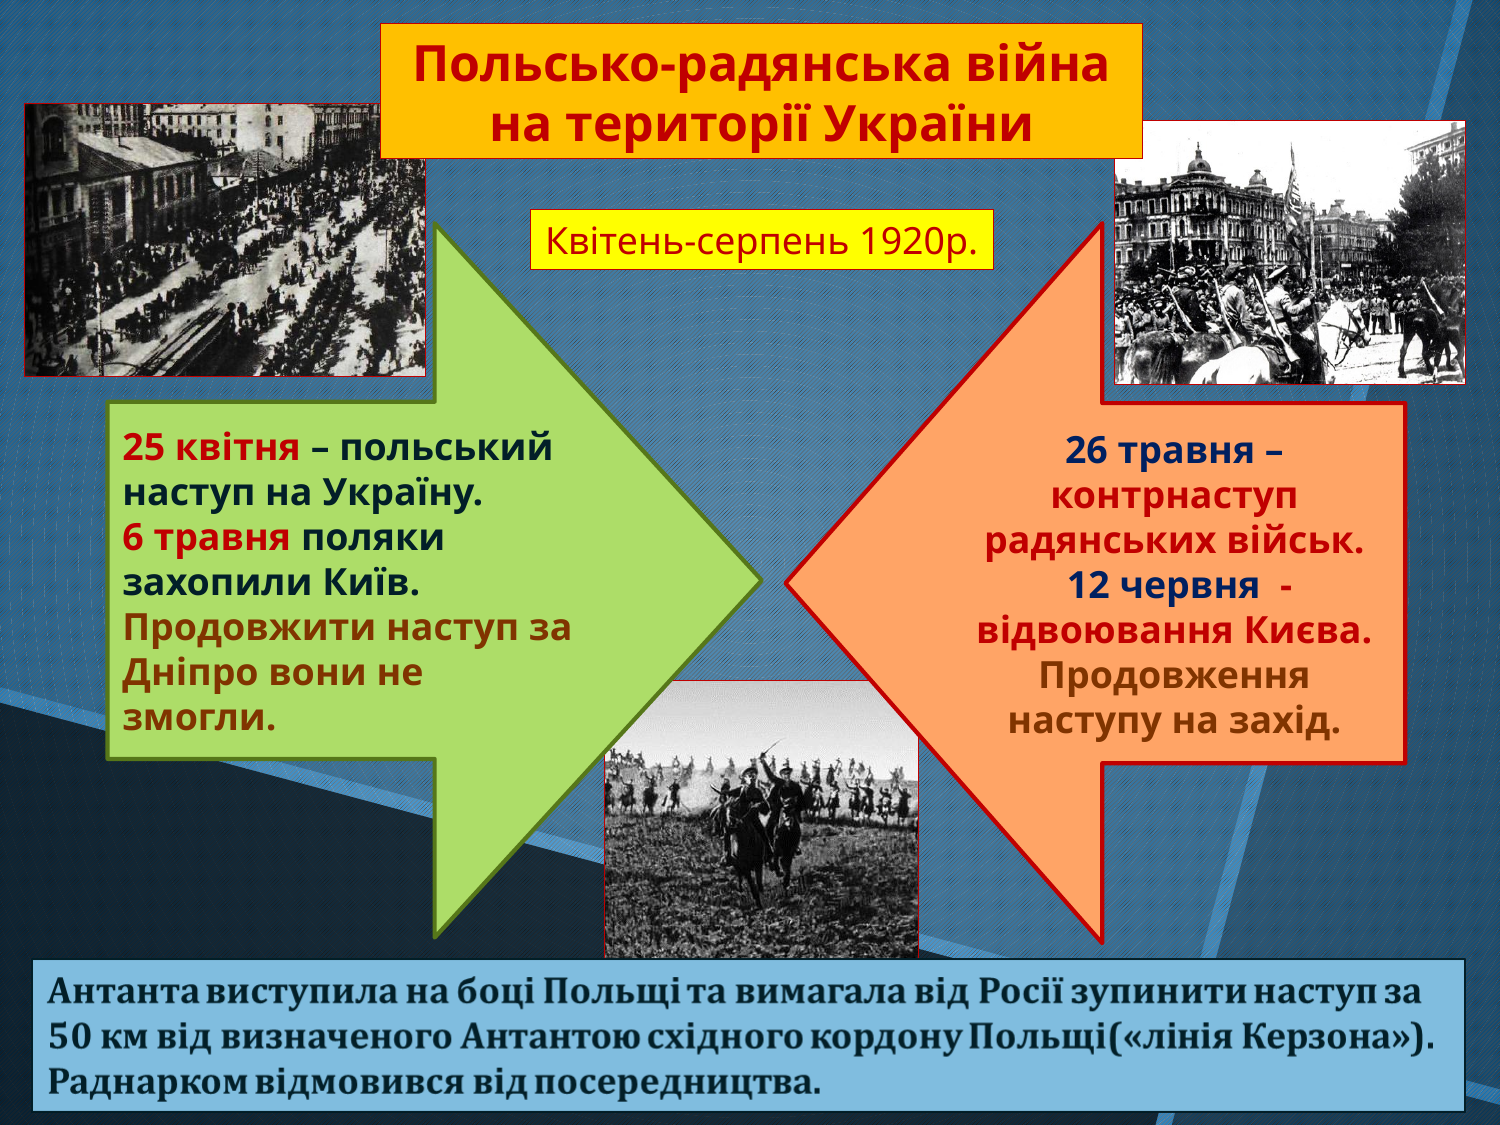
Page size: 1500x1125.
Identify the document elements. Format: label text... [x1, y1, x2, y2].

text_box Польсько-радянська війна на території України [380, 23, 1143, 159]
picture [1113, 120, 1467, 385]
picture [24, 103, 427, 378]
picture [24, 680, 1467, 1125]
text_box 26 травня – контрнаступ радянських військ. 12 червня - відвоювання Києва. Продовження наступу на захід. [783, 221, 1408, 946]
text_box Квітень-серпень 1920р. [530, 209, 994, 270]
text_box 25 квітня – польський наступ на Україну. 6 травня поляки захопили Київ. Продовжити наступ за Дніпро вони не змогли. [105, 221, 764, 940]
